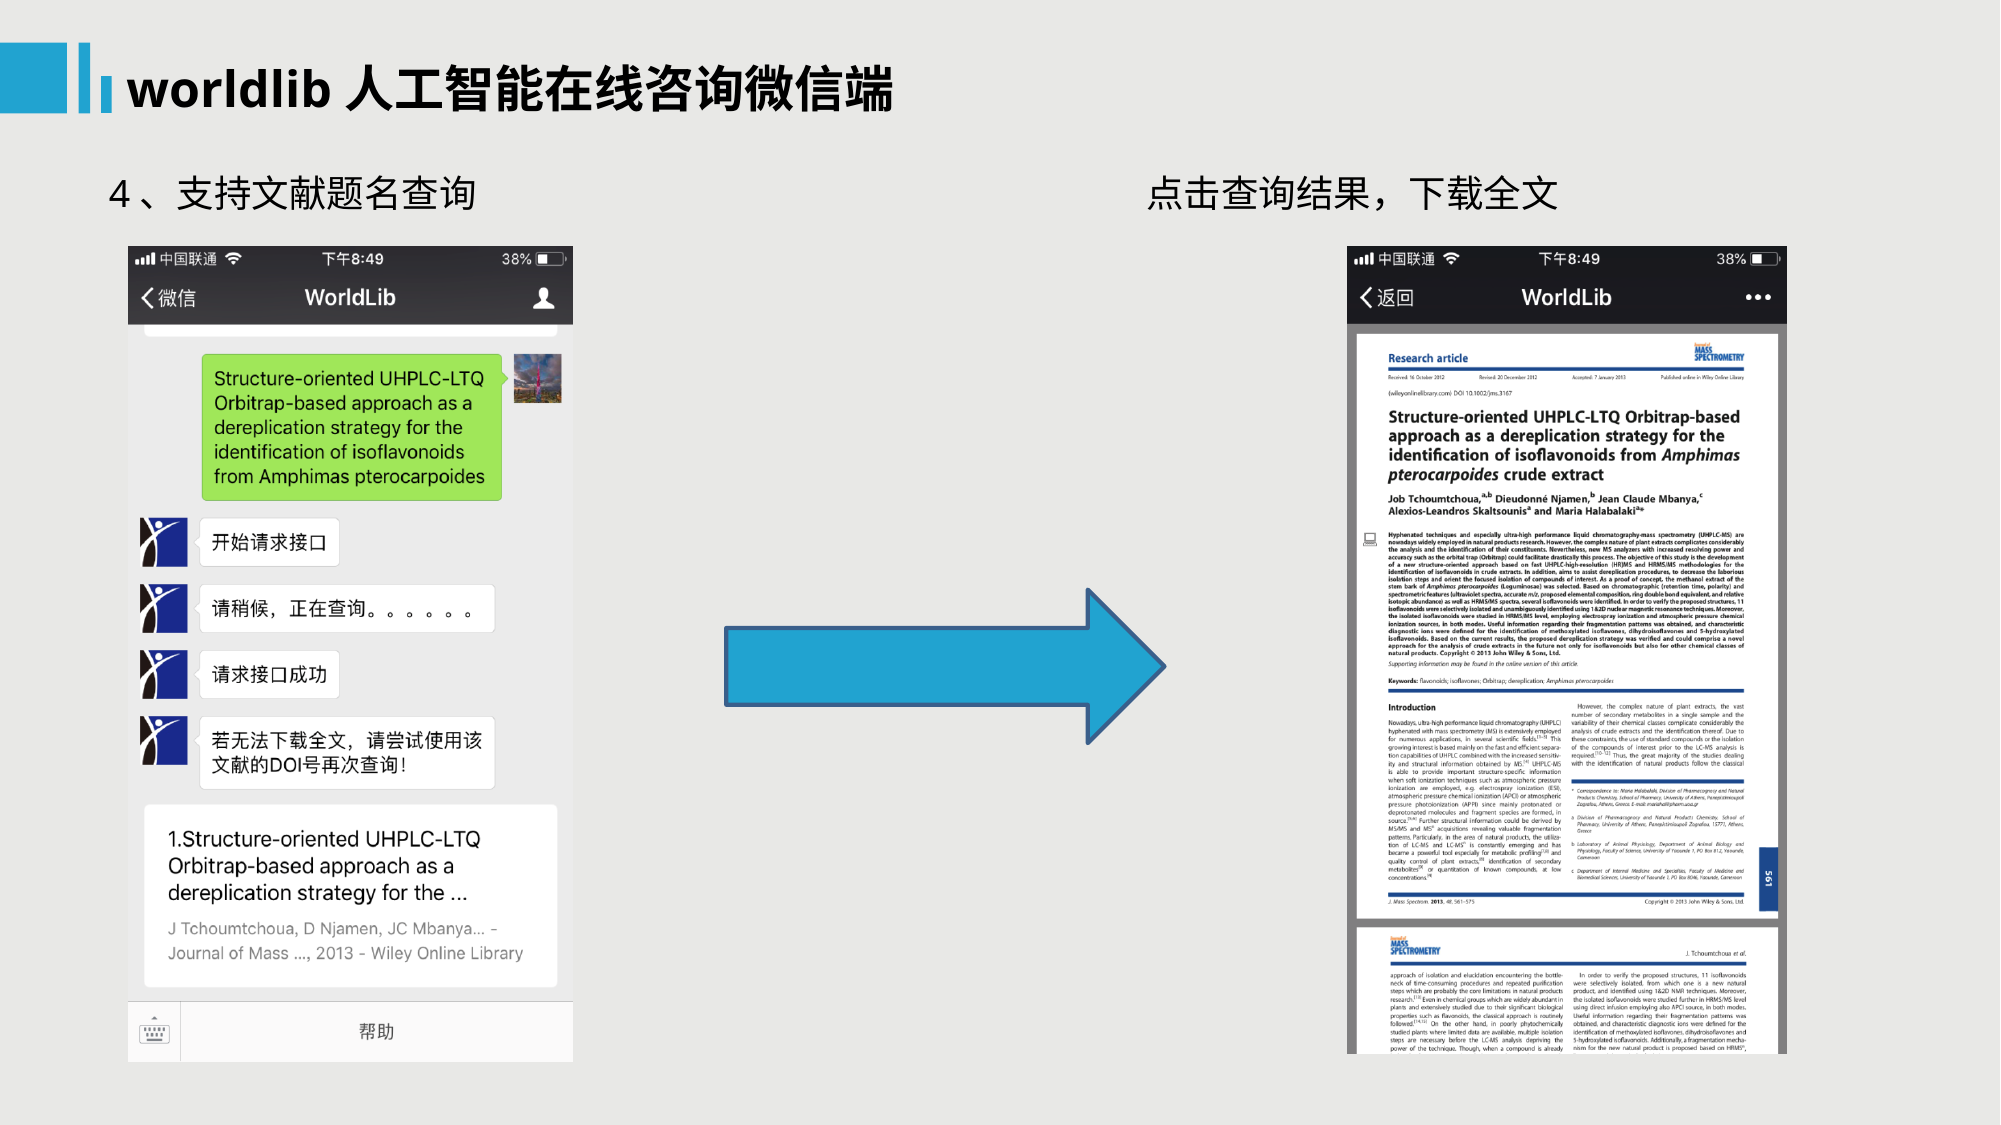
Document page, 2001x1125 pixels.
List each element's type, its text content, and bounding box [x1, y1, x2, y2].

picture [1347, 246, 1787, 1054]
text_box [77, 41, 92, 116]
picture [127, 246, 573, 1063]
text_box 4、支持文献题名查询 点击查询结果，下载全文 [94, 162, 1797, 222]
text_box [0, 41, 69, 116]
text_box worldlib人工智能在线咨询微信端 [111, 49, 958, 125]
text_box [724, 587, 1167, 746]
text_box [99, 74, 111, 115]
